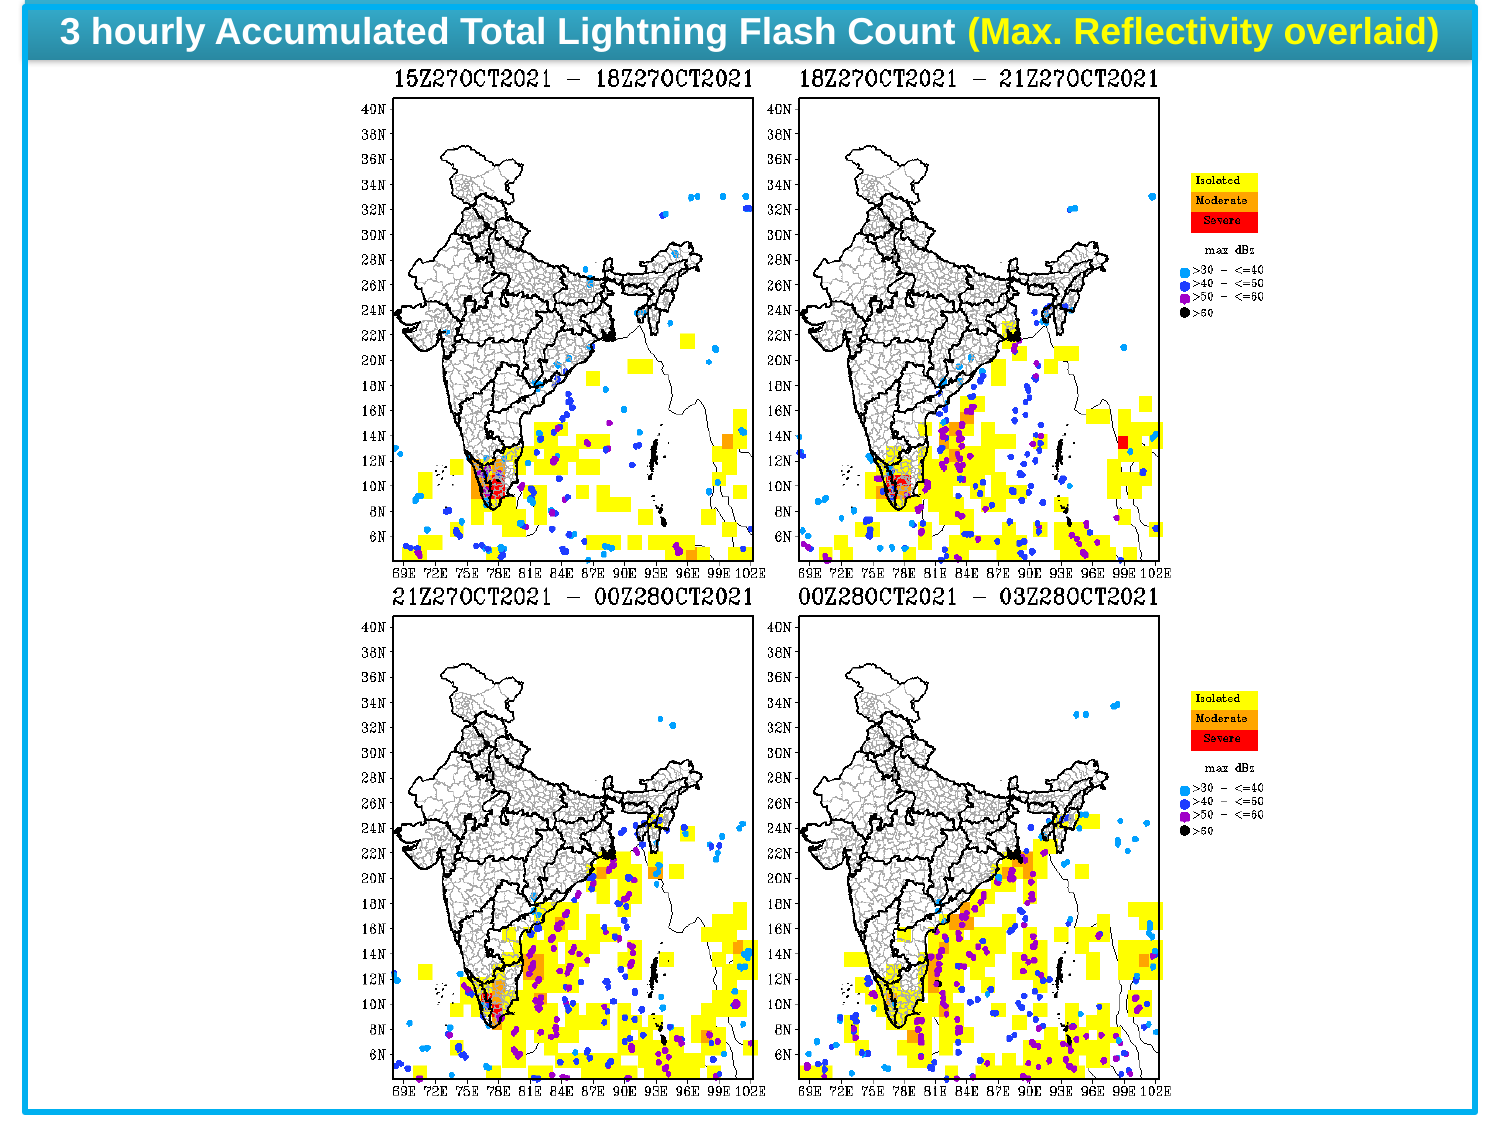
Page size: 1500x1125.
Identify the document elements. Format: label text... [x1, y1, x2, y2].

text_box 3 hourly Accumulated Total Lightning Flash Count (Max. Reflectivity overlaid) [24, 0, 1475, 5]
picture [361, 68, 1263, 1096]
text_box [23, 5, 1477, 1114]
